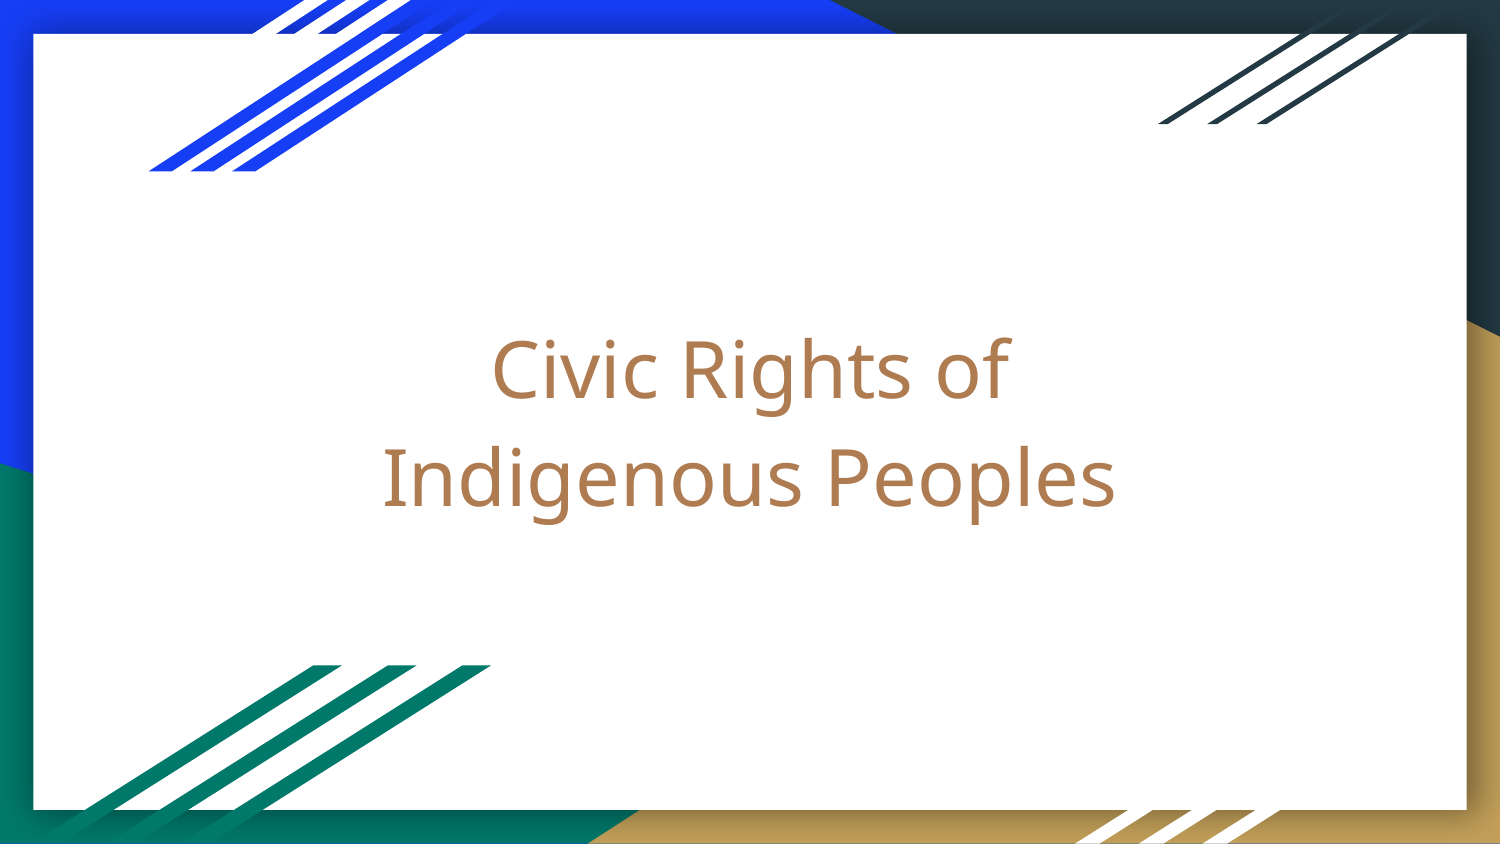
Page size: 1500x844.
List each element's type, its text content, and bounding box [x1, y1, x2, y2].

title Civic Rights of Indigenous Peoples [288, 290, 1212, 554]
